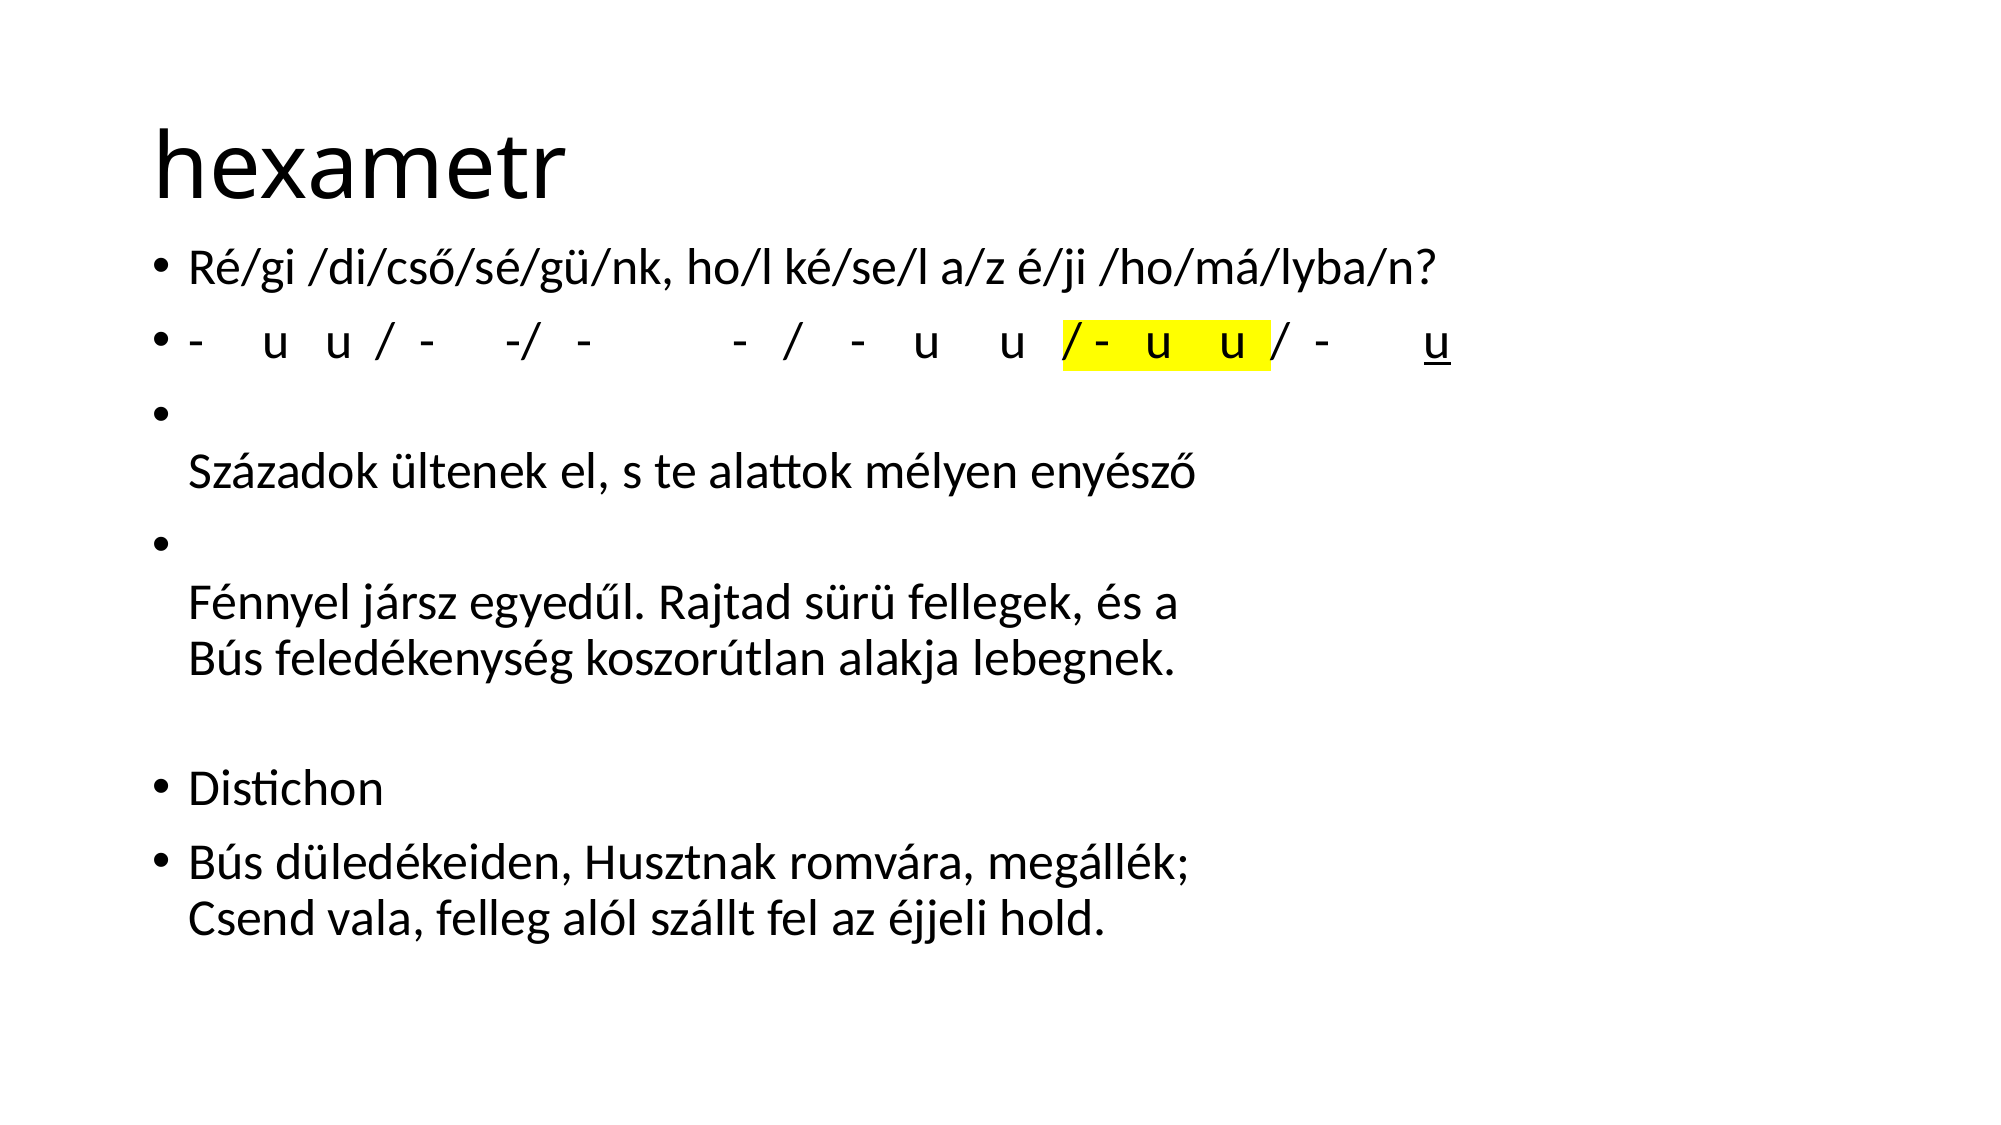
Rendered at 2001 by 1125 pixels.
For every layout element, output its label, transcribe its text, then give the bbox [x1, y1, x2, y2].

title hexametr [137, 59, 1863, 231]
list Ré/gi /di/cső/sé/gü/nk, ho/l ké/se/l a/z é/ji /ho/má/lyba/n? - u u / - -/ - - / - u u / - u u / - u Századok ültenek el, s te alattok mélyen enyésző Fénnyel jársz egyedűl. Rajtad sürü fellegek, és a Bús feledékenység koszorútlan alakja lebegnek. Distichon Bús düledékeiden, Husztnak romvára, megállék; Csend vala, felleg alól szállt fel az éjjeli hold. [137, 231, 1863, 1014]
